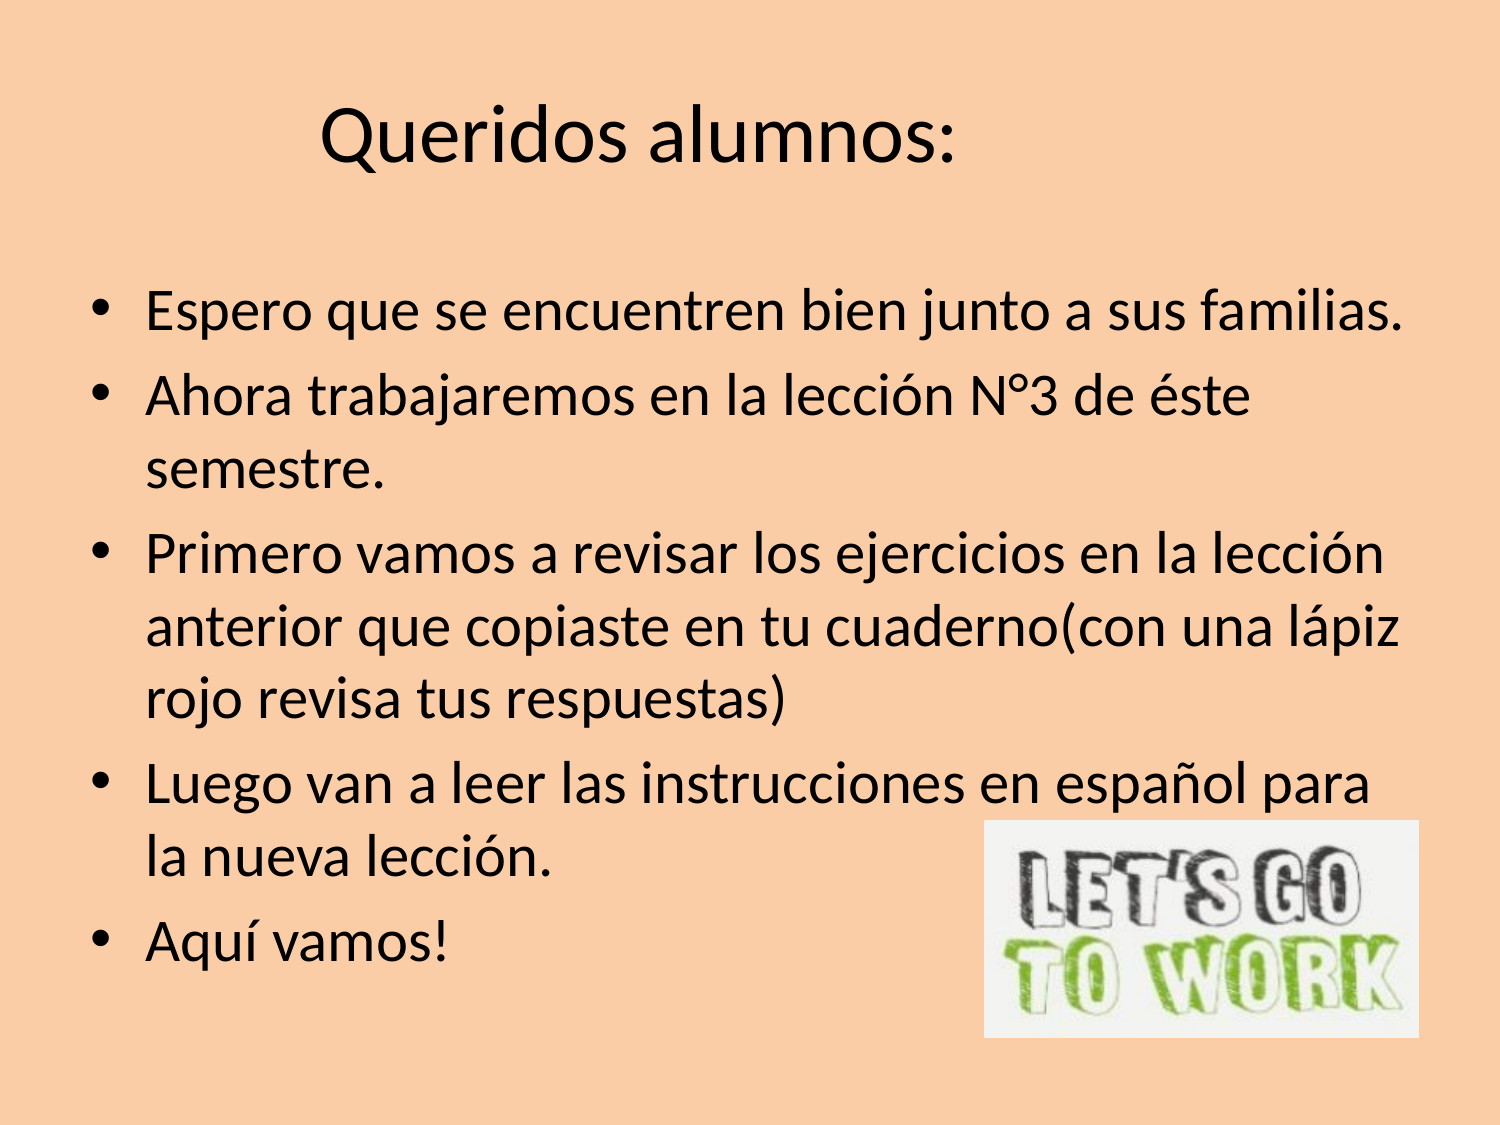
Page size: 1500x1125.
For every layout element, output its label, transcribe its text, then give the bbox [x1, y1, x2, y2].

list Espero que se encuentren bien junto a sus familias. Ahora trabajaremos en la lección N°3 de éste semestre. Primero vamos a revisar los ejercicios en la lección anterior que copiaste en tu cuaderno(con una lápiz rojo revisa tus respuestas) Luego van a leer las instrucciones en español para la nueva lección. Aquí vamos! [75, 262, 1425, 1005]
title Queridos alumnos: [304, 35, 1097, 223]
picture [984, 820, 1419, 1038]
